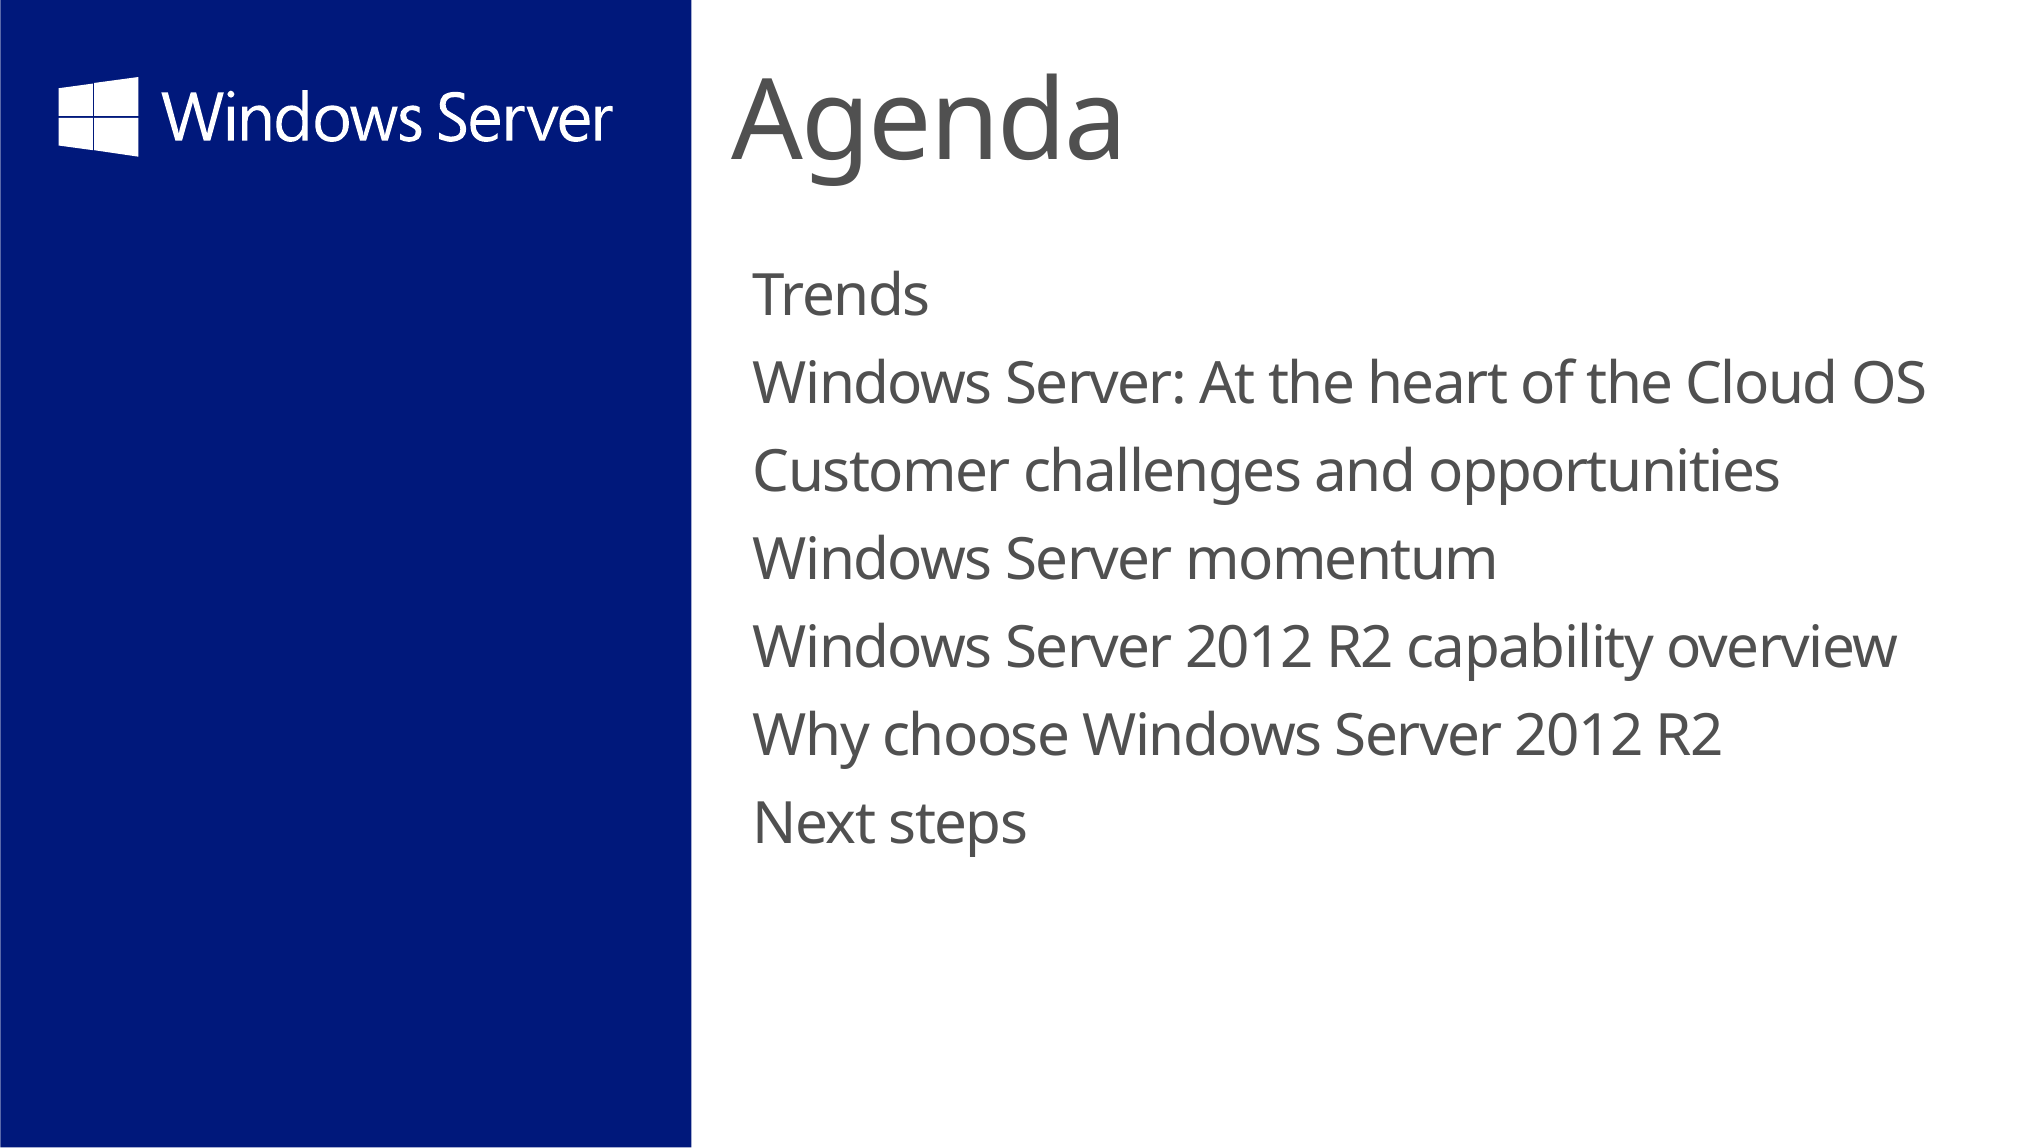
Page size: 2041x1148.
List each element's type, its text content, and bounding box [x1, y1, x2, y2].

picture [58, 77, 613, 158]
text_box Agenda [731, 62, 1903, 188]
text_box Trends Windows Server: At the heart of the Cloud OS Customer challenges and opportunities Windows Server momentum Windows Server 2012 R2 capability overview Why choose Windows Server 2012 R2 Next steps [753, 265, 1983, 856]
text_box [0, 0, 692, 1148]
